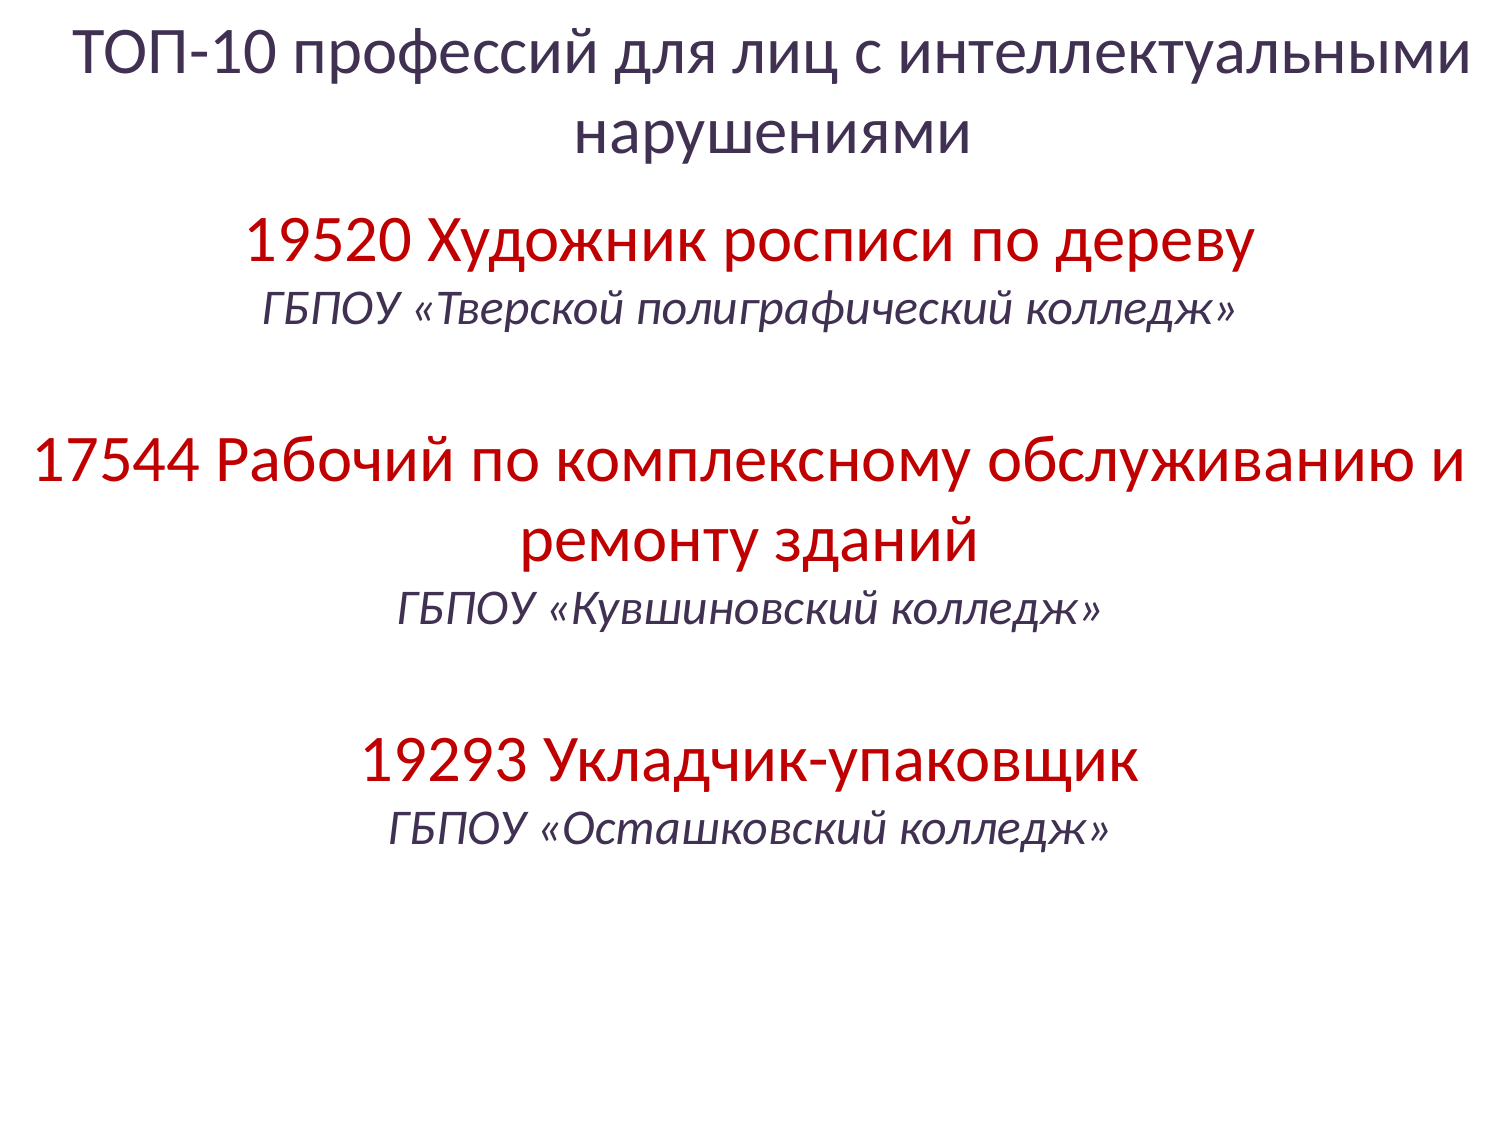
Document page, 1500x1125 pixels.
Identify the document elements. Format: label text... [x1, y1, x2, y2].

text_box 19520 Художник росписи по дереву ГБПОУ «Тверской полиграфический колледж» 17544 Рабочий по комплексному обслуживанию и ремонту зданий ГБПОУ «Кувшиновский колледж» 19293 Укладчик-упаковщик ГБПОУ «Осташковский колледж» [0, 187, 1500, 922]
text_box ТОП-10 профессий для лиц с интеллектуальными нарушениями [46, 0, 1500, 175]
